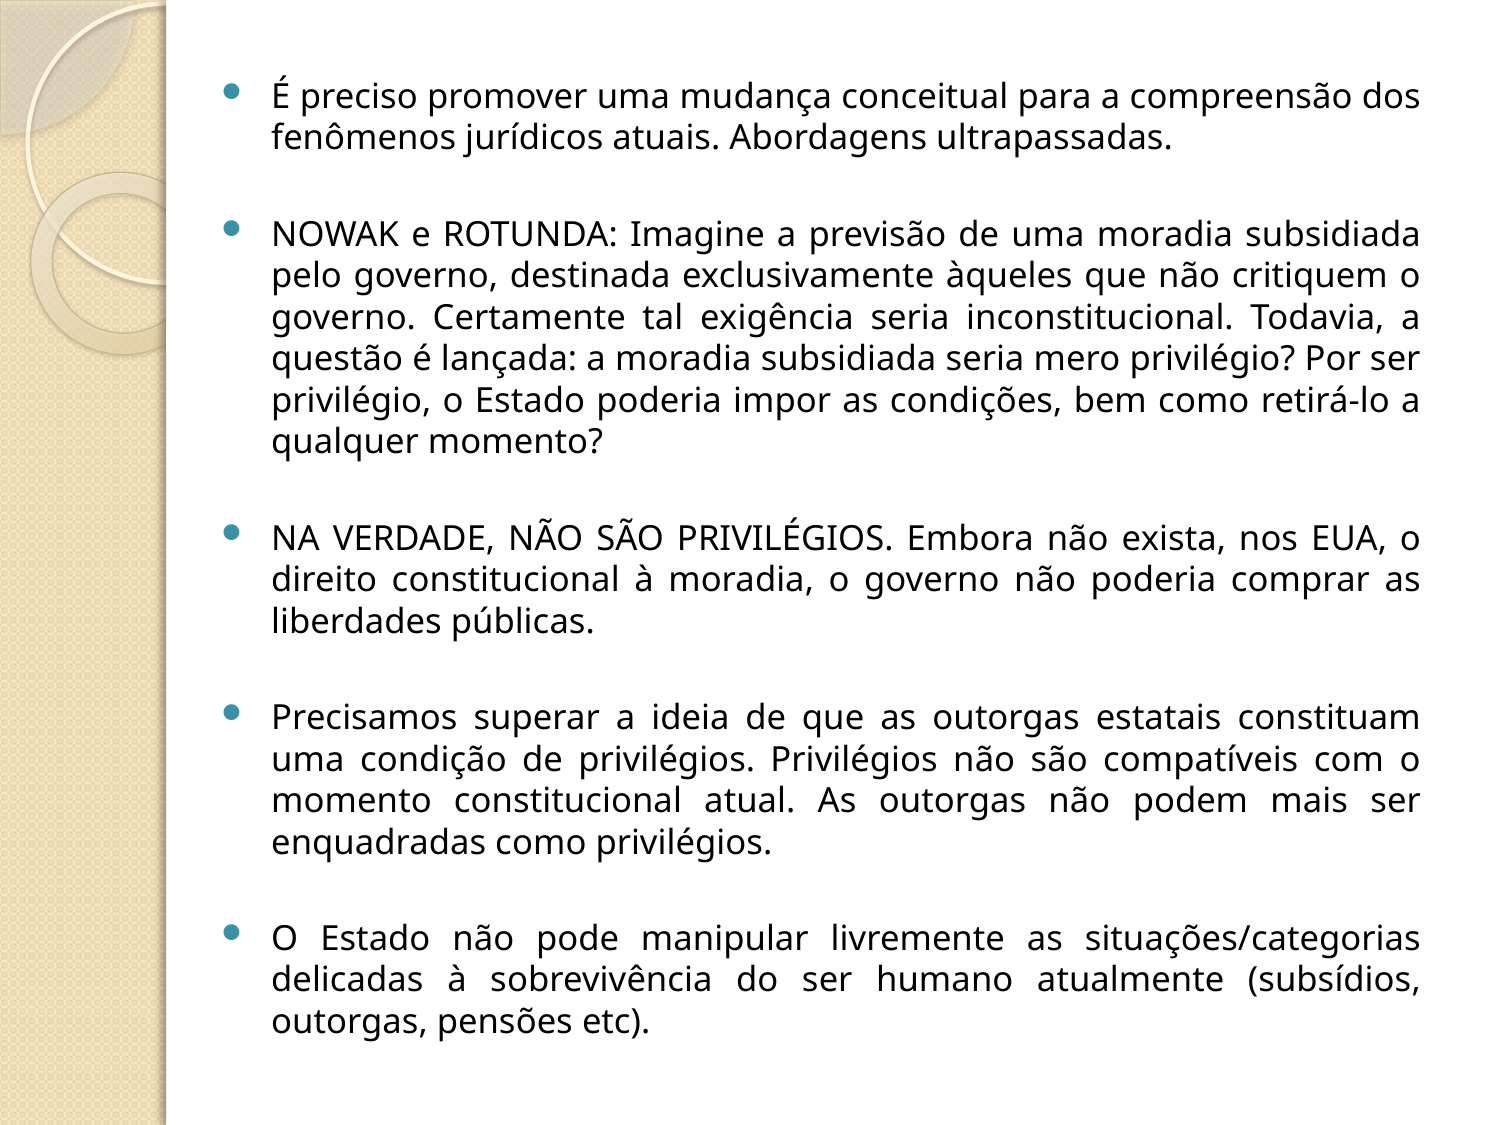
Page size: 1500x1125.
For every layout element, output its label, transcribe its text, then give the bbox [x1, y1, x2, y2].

list É preciso promover uma mudança conceitual para a compreensão dos fenômenos jurídicos atuais. Abordagens ultrapassadas. NOWAK e ROTUNDA: Imagine a previsão de uma moradia subsidiada pelo governo, destinada exclusivamente àqueles que não critiquem o governo. Certamente tal exigência seria inconstitucional. Todavia, a questão é lançada: a moradia subsidiada seria mero privilégio? Por ser privilégio, o Estado poderia impor as condições, bem como retirá-lo a qualquer momento? NA VERDADE, NÃO SÃO PRIVILÉGIOS. Embora não exista, nos EUA, o direito constitucional à moradia, o governo não poderia comprar as liberdades públicas. Precisamos superar a ideia de que as outorgas estatais constituam uma condição de privilégios. Privilégios não são compatíveis com o momento constitucional atual. As outorgas não podem mais ser enquadradas como privilégios. O Estado não pode manipular livremente as situações/categorias delicadas à sobrevivência do ser humano atualmente (subsídios, outorgas, pensões etc). [206, 66, 1437, 1083]
